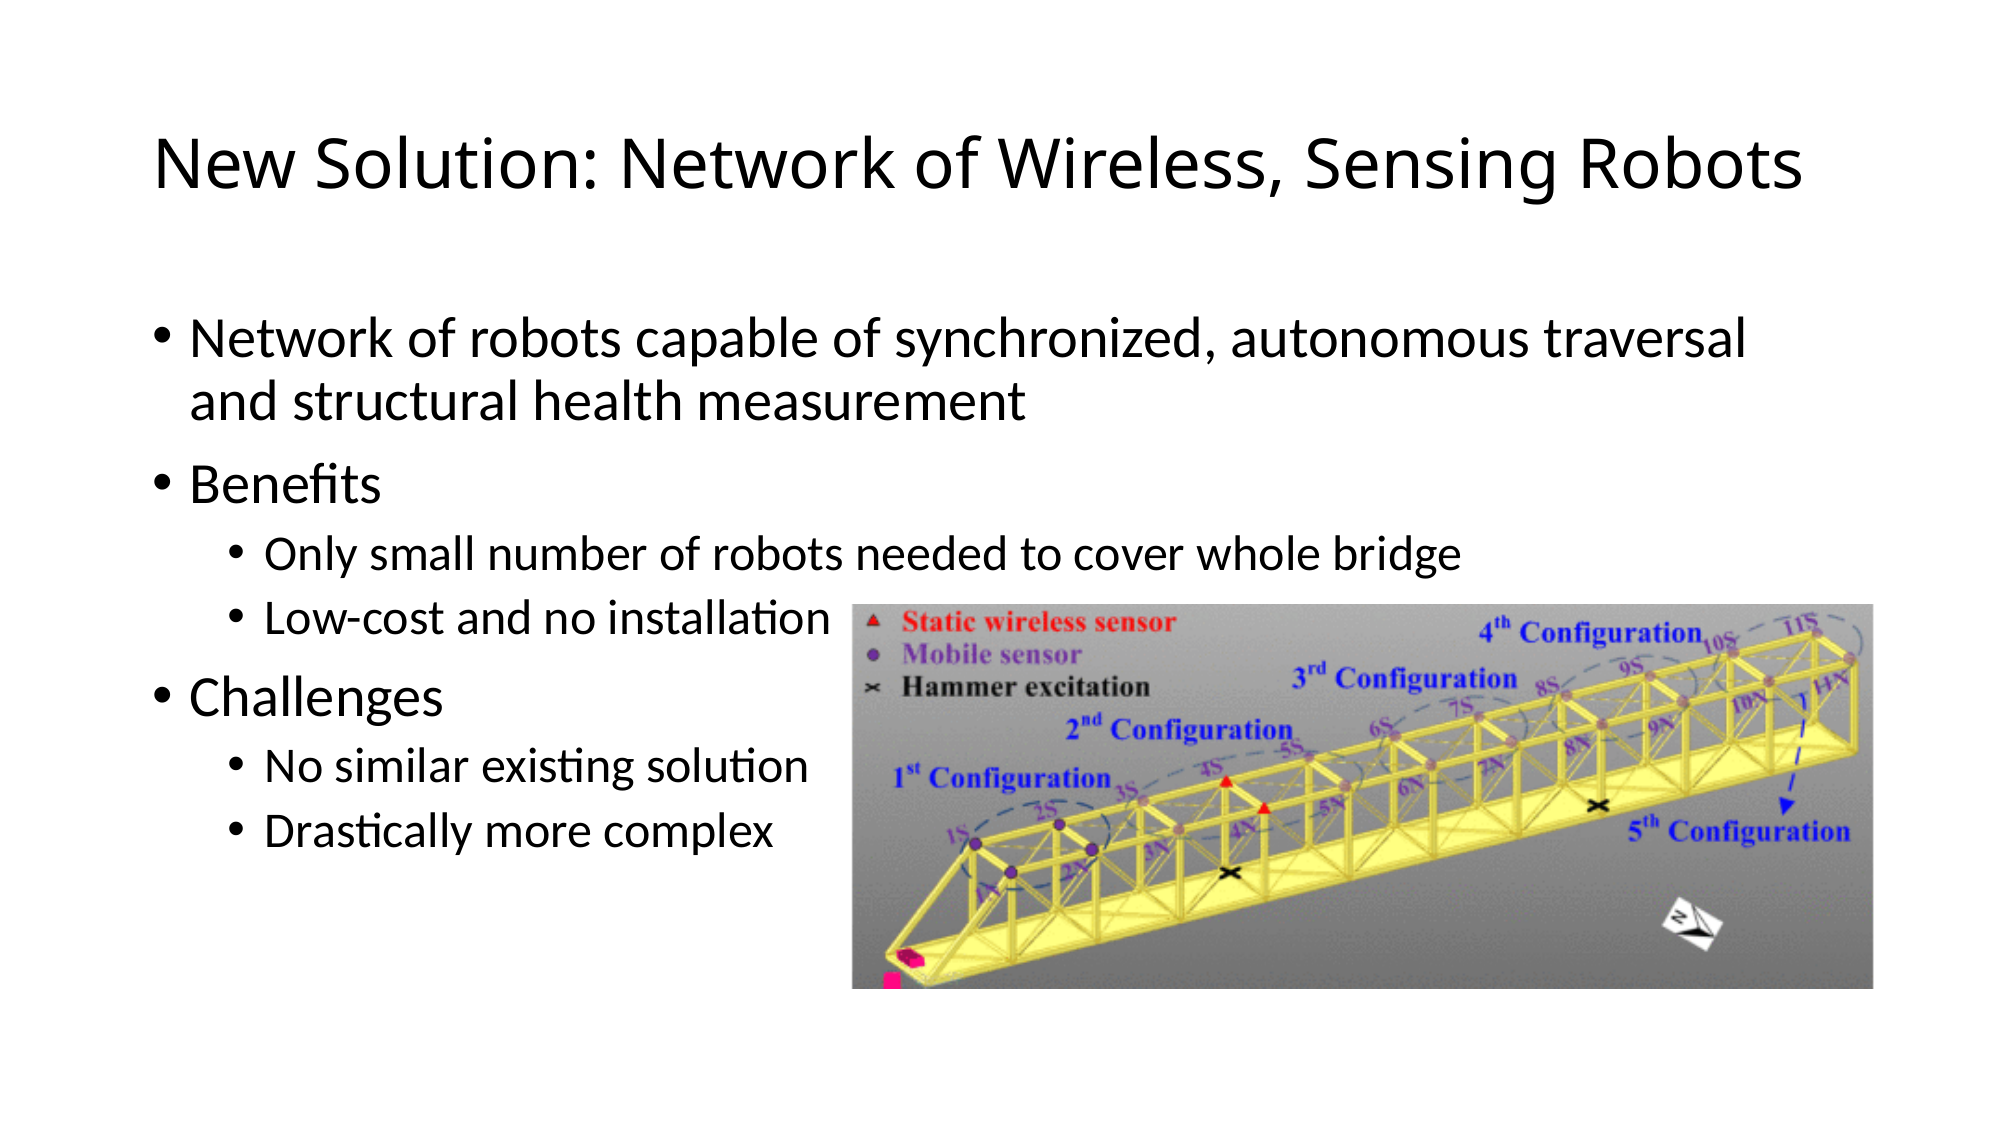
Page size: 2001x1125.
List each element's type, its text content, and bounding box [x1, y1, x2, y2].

text_box New Solution: Network of Wireless, Sensing Robots [137, 99, 1863, 317]
picture [847, 604, 1881, 989]
list Network of robots capable of synchronized, autonomous traversal and structural health measurement Benefits Only small number of robots needed to cover whole bridge Low-cost and no installation Challenges No similar existing solution Drastically more complex [137, 317, 1863, 1014]
